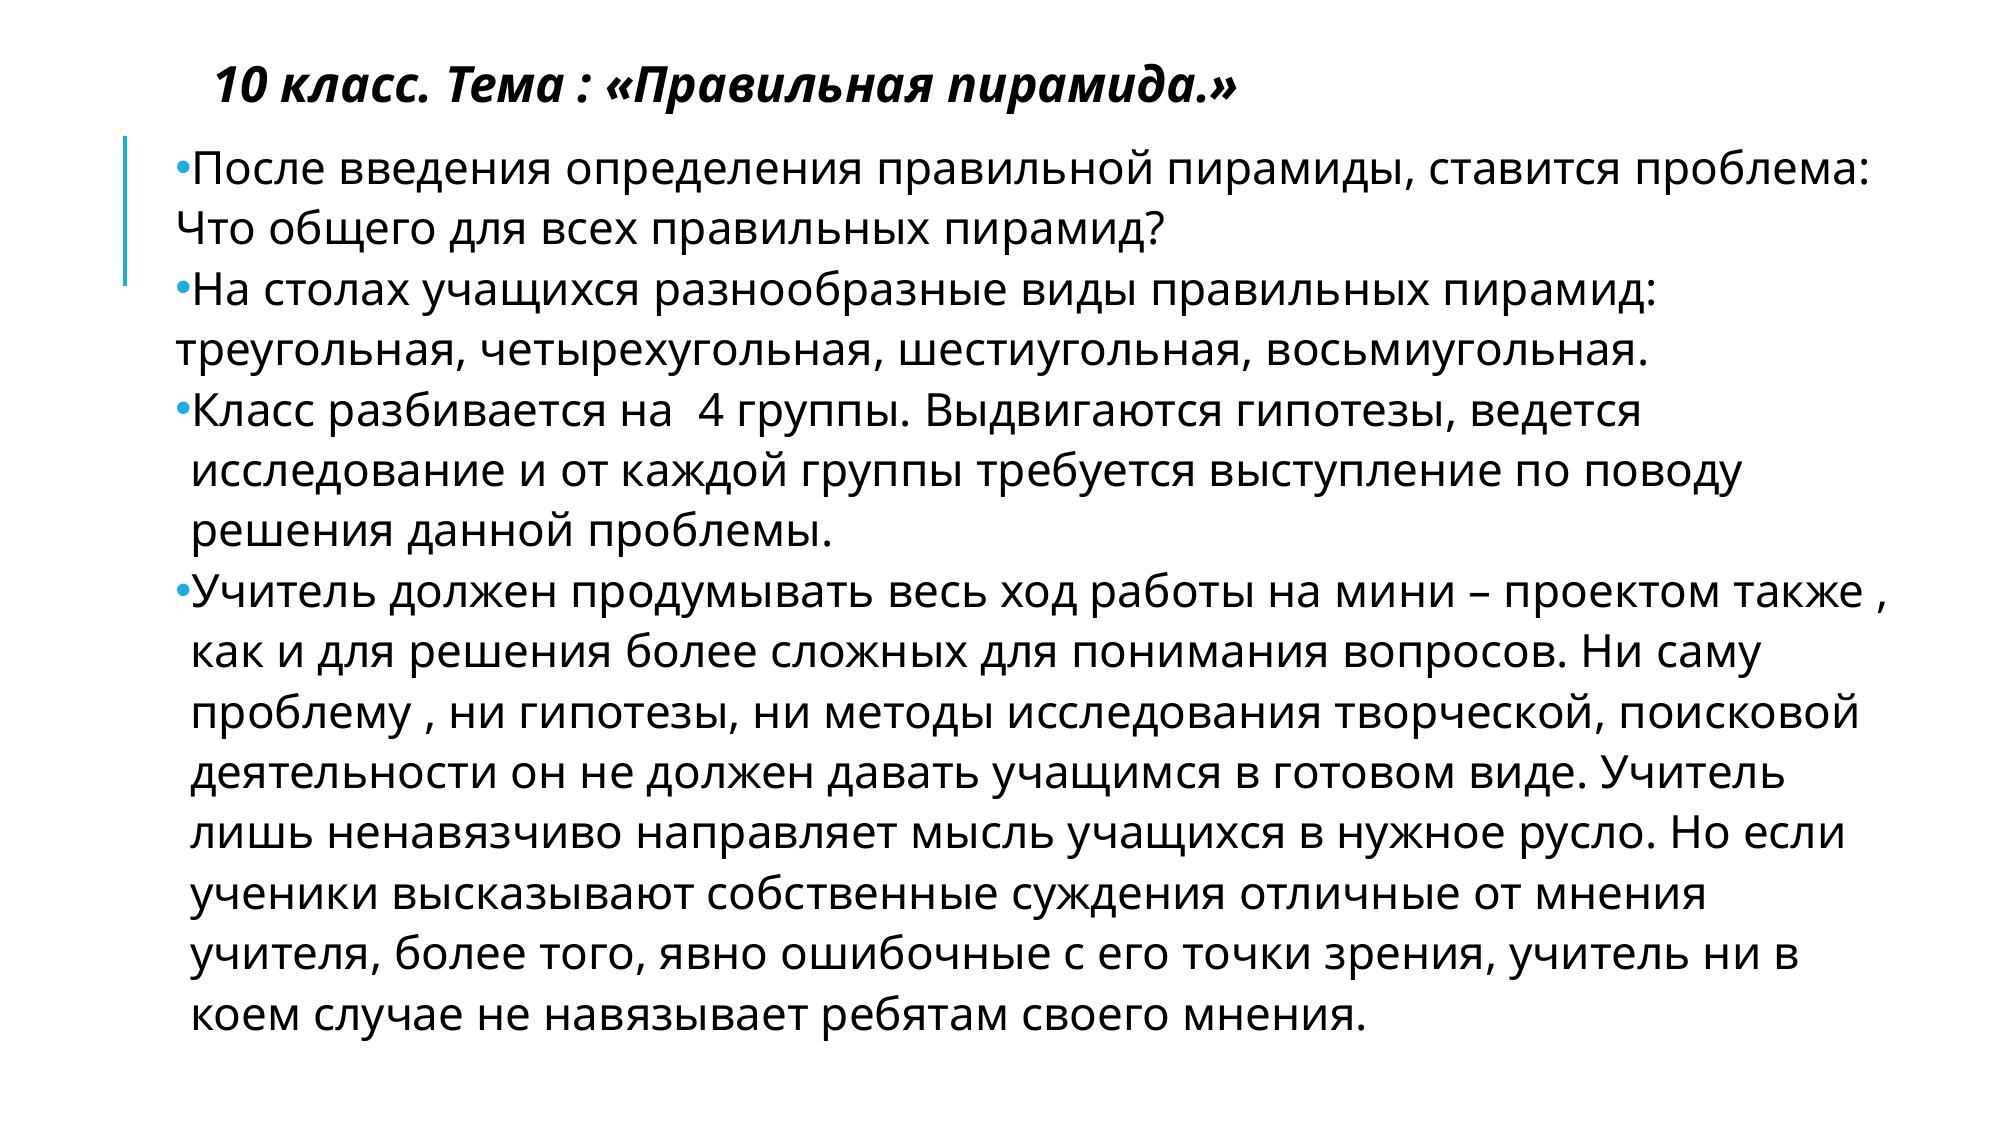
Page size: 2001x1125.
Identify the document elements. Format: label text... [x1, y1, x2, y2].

list 10 класс. Тема : «Правильная пирамида.» После введения определения правильной пирамиды, ставится проблема: Что общего для всех правильных пирамид? На столах учащихся разнообразные виды правильных пирамид: треугольная, четырехугольная, шестиугольная, восьмиугольная. Класс разбивается на 4 группы. Выдвигаются гипотезы, ведется исследование и от каждой группы требуется выступление по поводу решения данной проблемы. Учитель должен продумывать весь ход работы на мини – проектом также , как и для решения более сложных для понимания вопросов. Ни саму проблему , ни гипотезы, ни методы исследования творческой, поисковой деятельности он не должен давать учащимся в готовом виде. Учитель лишь ненавязчиво направляет мысль учащихся в нужное русло. Но если ученики высказывают собственные суждения отличные от мнения учителя, более того, явно ошибочные с его точки зрения, учитель ни в коем случае не навязывает ребятам своего мнения. [168, 35, 1917, 1089]
